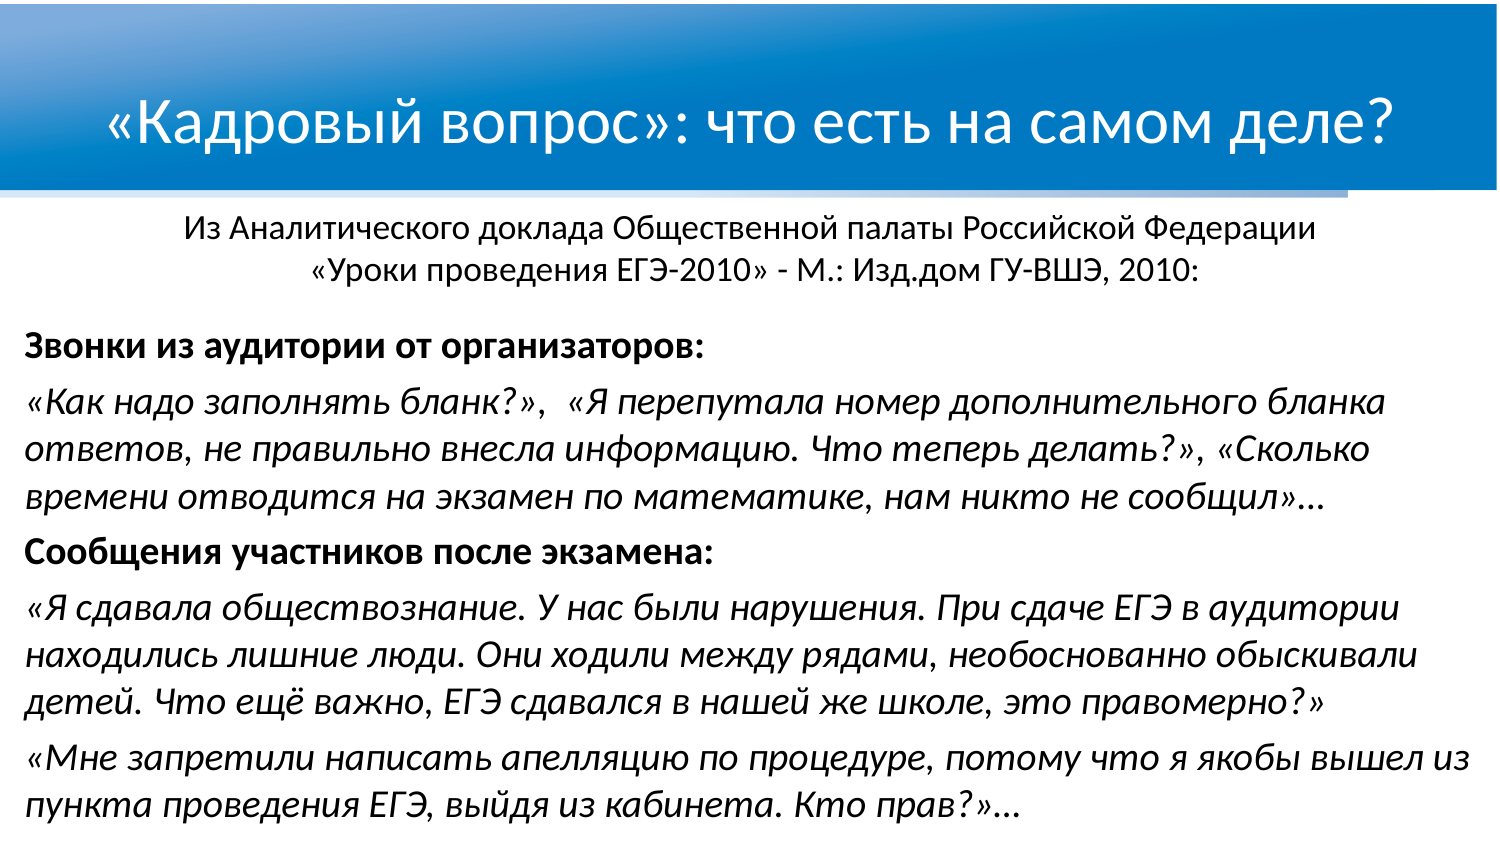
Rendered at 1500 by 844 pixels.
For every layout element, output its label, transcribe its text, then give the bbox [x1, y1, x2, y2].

picture [0, 3, 1497, 198]
list Из Аналитического доклада Общественной палаты Российской Федерации «Уроки проведения ЕГЭ-2010» - М.: Изд.дом ГУ-ВШЭ, 2010: Звонки из аудитории от организаторов: «Как надо заполнять бланк?», «Я перепутала номер дополнительного бланка ответов, не правильно внесла информацию. Что теперь делать?», «Сколько времени отводится на экзамен по математике, нам никто не сообщил»… Сообщения участников после экзамена: «Я сдавала обществознание. У нас были нарушения. При сдаче ЕГЭ в аудитории находились лишние люди. Они ходили между рядами, необоснованно обыскивали детей. Что ещё важно, ЕГЭ сдавался в нашей же школе, это правомерно?» «Мне запретили написать апелляцию по процедуре, потому что я якобы вышел из пункта проведения ЕГЭ, выйдя из кабинета. Кто прав?»… [9, 201, 1500, 824]
